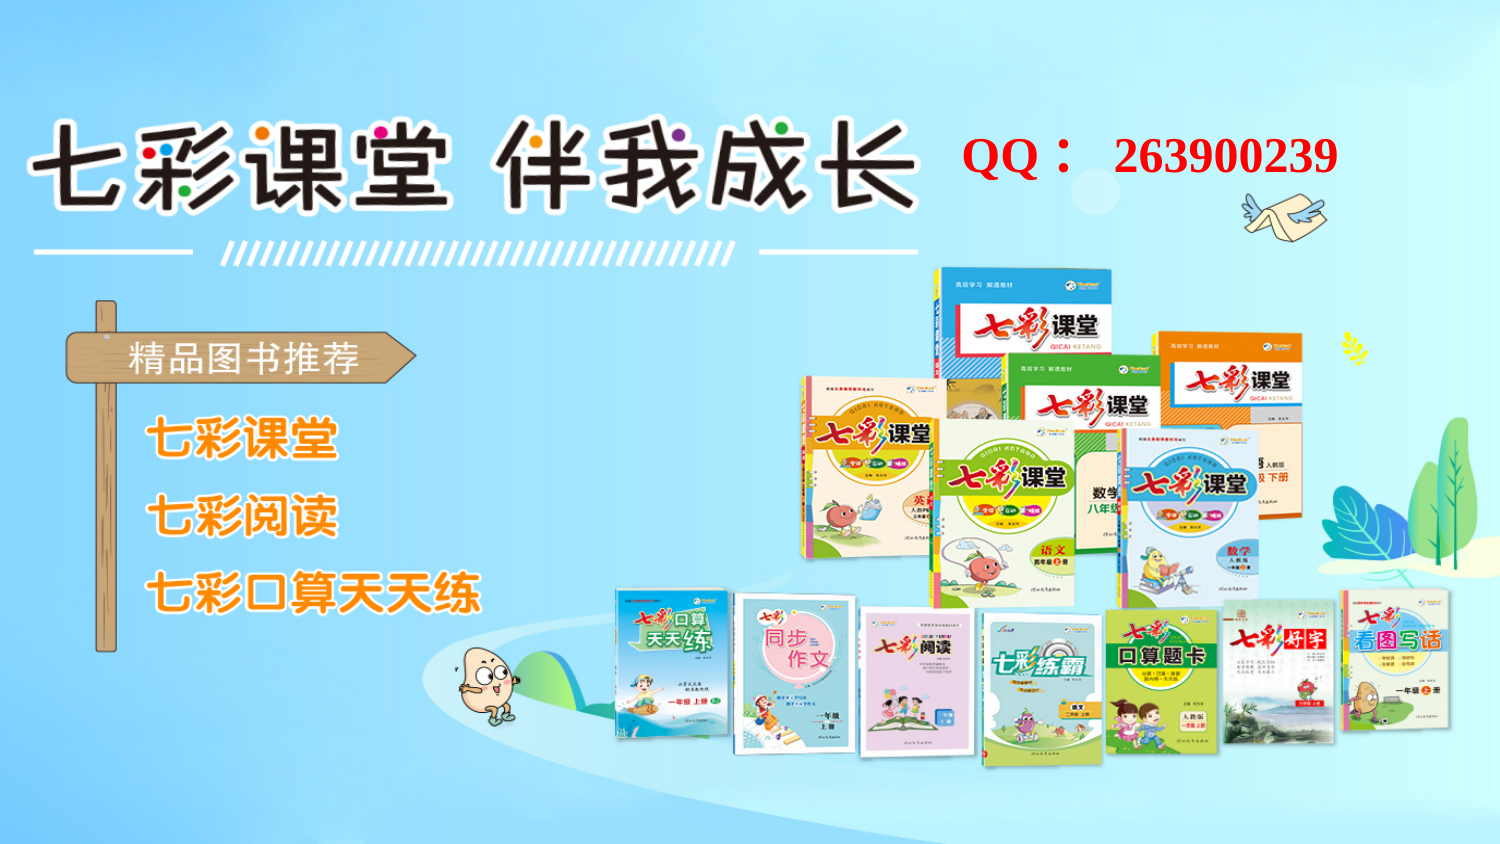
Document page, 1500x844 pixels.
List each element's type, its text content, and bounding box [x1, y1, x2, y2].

text_box QQ：263900239 [946, 114, 1372, 190]
picture [0, 0, 1500, 844]
